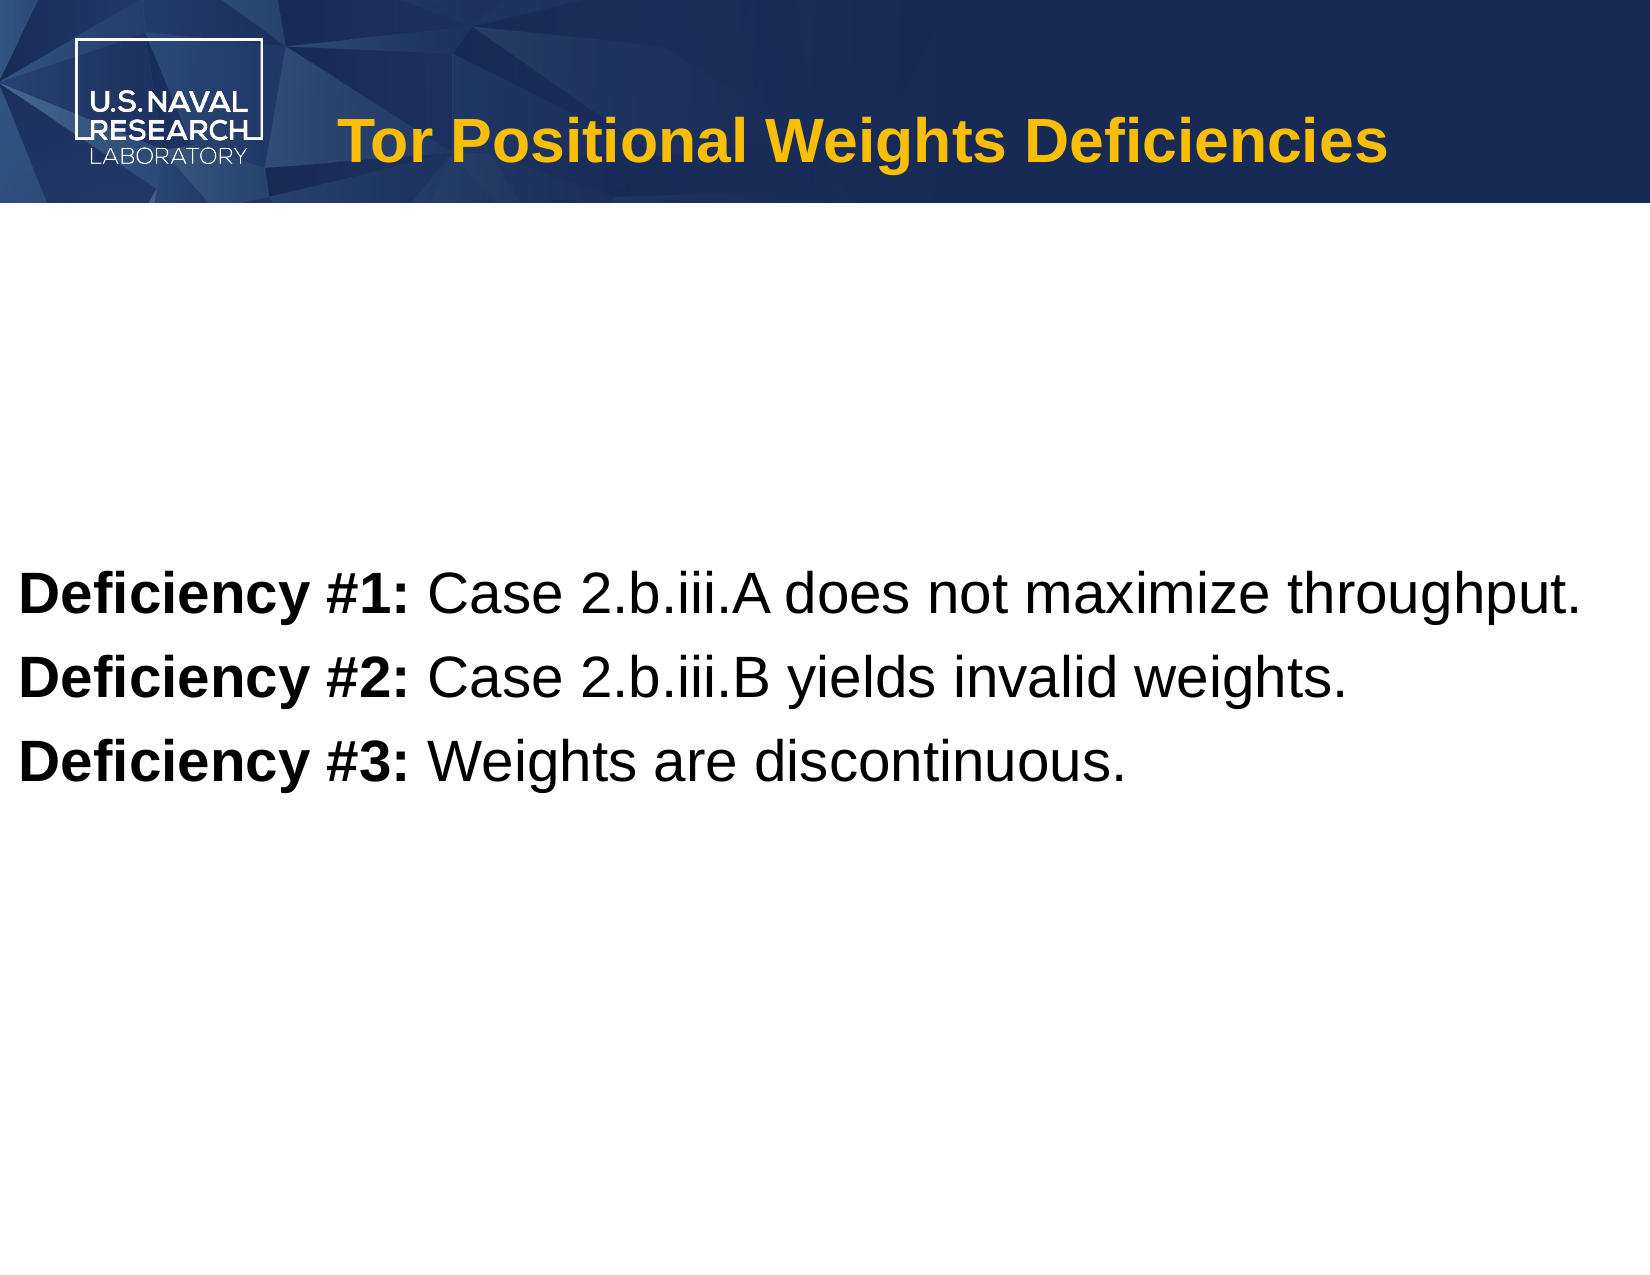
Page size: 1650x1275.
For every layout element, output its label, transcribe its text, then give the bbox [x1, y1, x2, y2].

picture [0, 0, 1650, 203]
title Tor Positional Weights Deficiencies [336, 104, 1538, 181]
text_box Deficiency #1: Case 2.b.iii.A does not maximize throughput. Deficiency #2: Case 2.b.iii.B yields invalid weights. Deficiency #3: Weights are discontinuous. [18, 541, 1632, 794]
